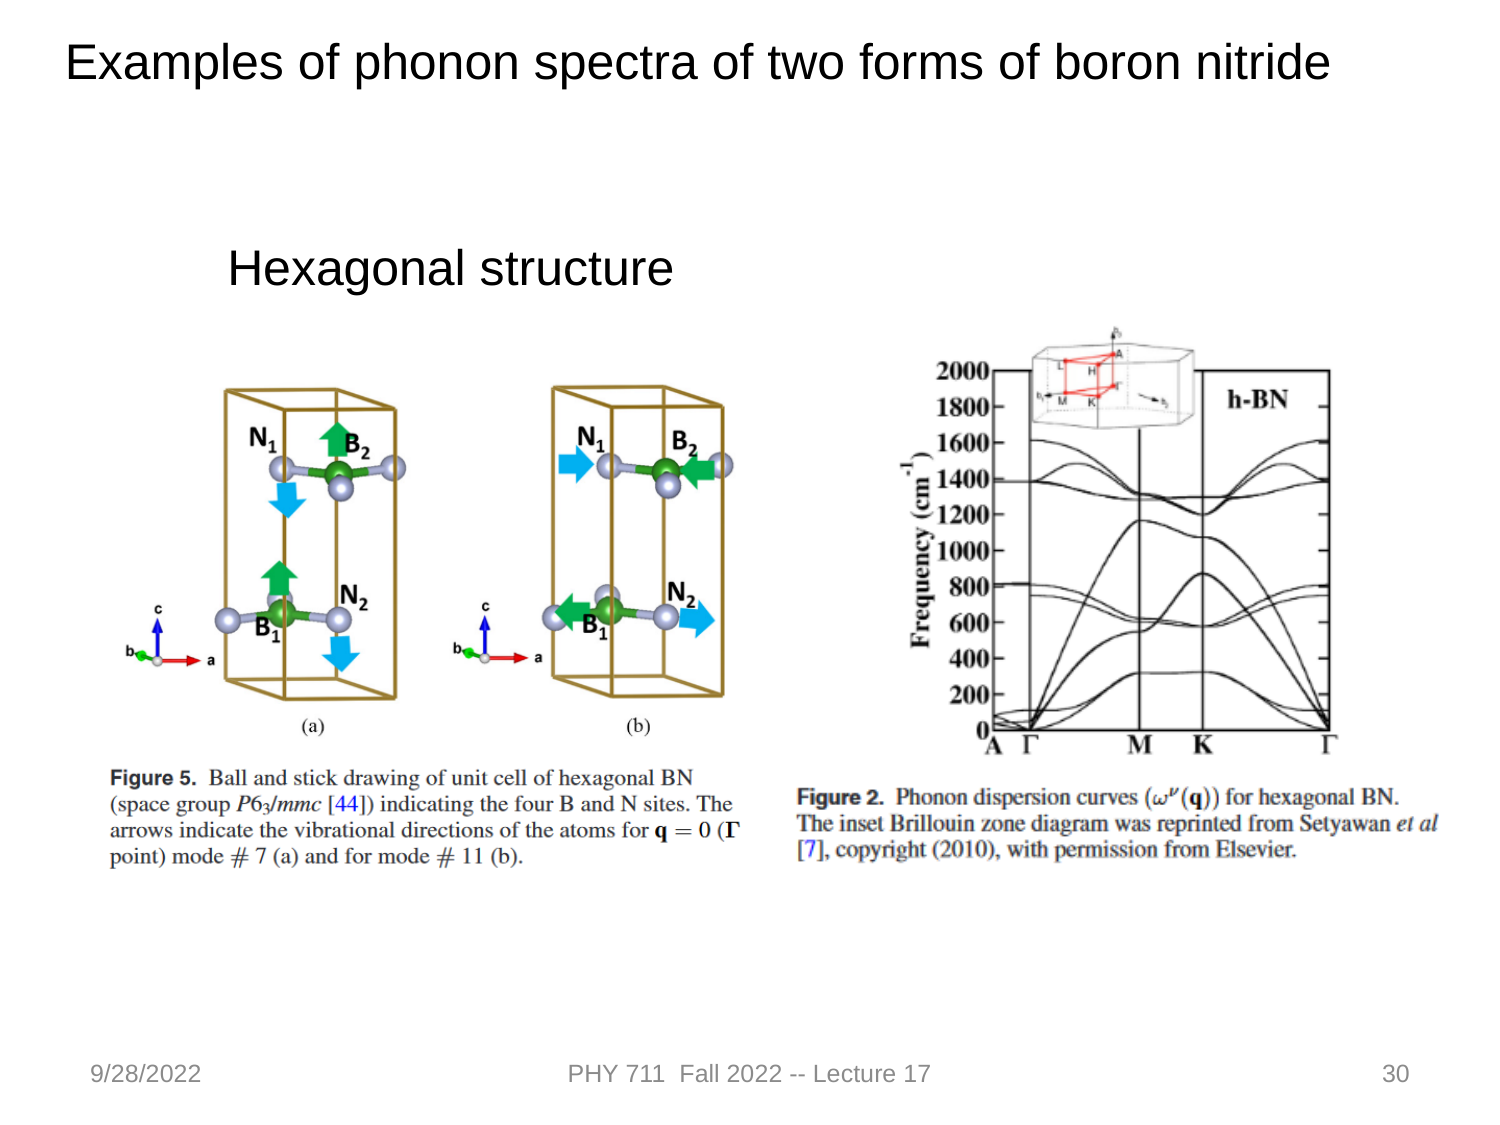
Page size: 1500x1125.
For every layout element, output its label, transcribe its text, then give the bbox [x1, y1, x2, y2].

footer PHY 711 Fall 2022 -- Lecture 17 [512, 1042, 988, 1103]
picture [782, 324, 1459, 880]
text_box Hexagonal structure [212, 228, 700, 304]
picture [90, 367, 751, 875]
text_box Examples of phonon spectra of two forms of boron nitride [50, 22, 1350, 98]
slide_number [75, 1042, 425, 1103]
slide_number 30 [1074, 1042, 1425, 1103]
